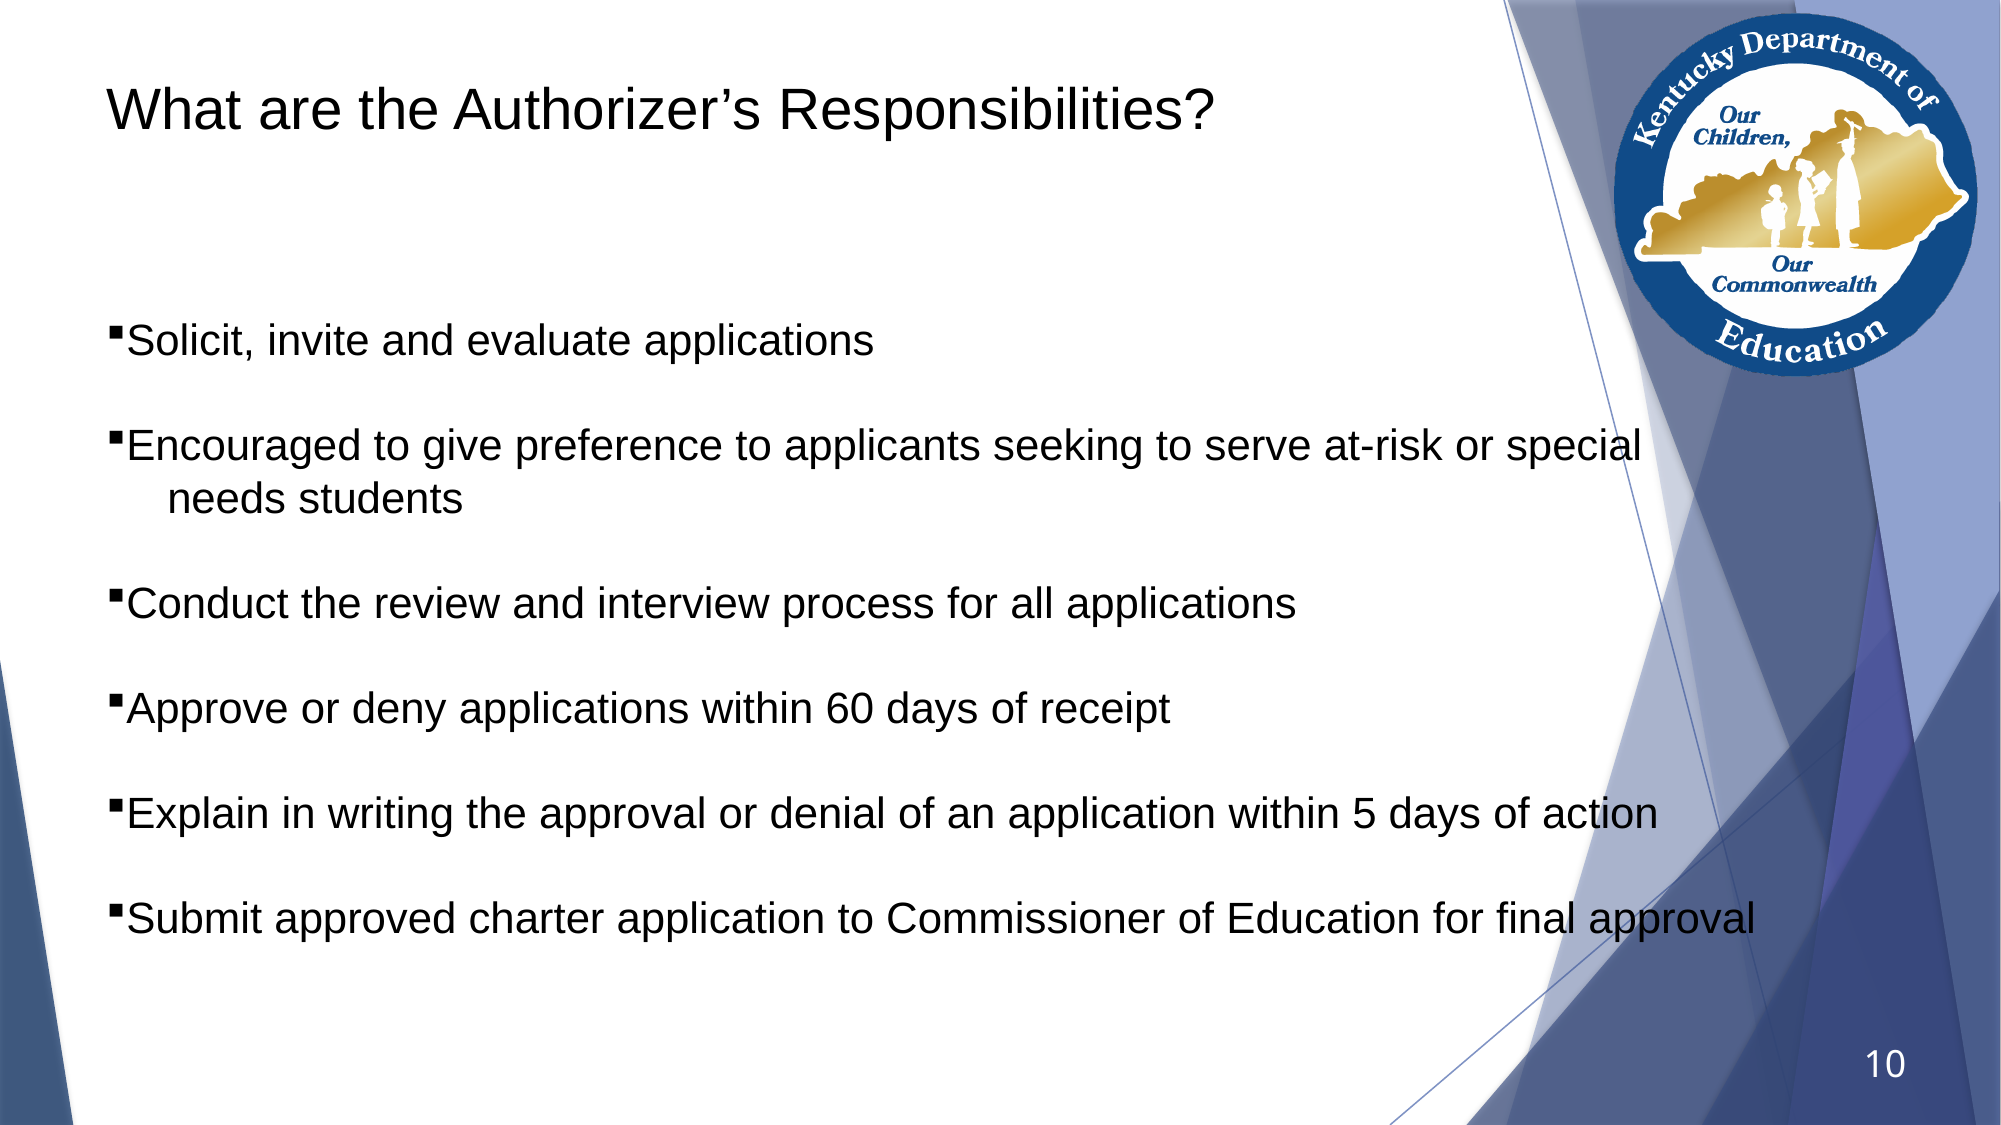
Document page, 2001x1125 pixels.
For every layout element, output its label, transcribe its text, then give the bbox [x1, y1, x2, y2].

slide_number 10 [1809, 1035, 1922, 1096]
title What are the Authorizer’s Responsibilities? [91, 64, 1521, 179]
list Solicit, invite and evaluate applications Encouraged to give preference to applicants seeking to serve at-risk or special needs students Conduct the review and interview process for all applications Approve or deny applications within 60 days of receipt Explain in writing the approval or denial of an application within 5 days of action Submit approved charter application to Commissioner of Education for final approval [91, 252, 1810, 1057]
picture [1598, 0, 1989, 390]
